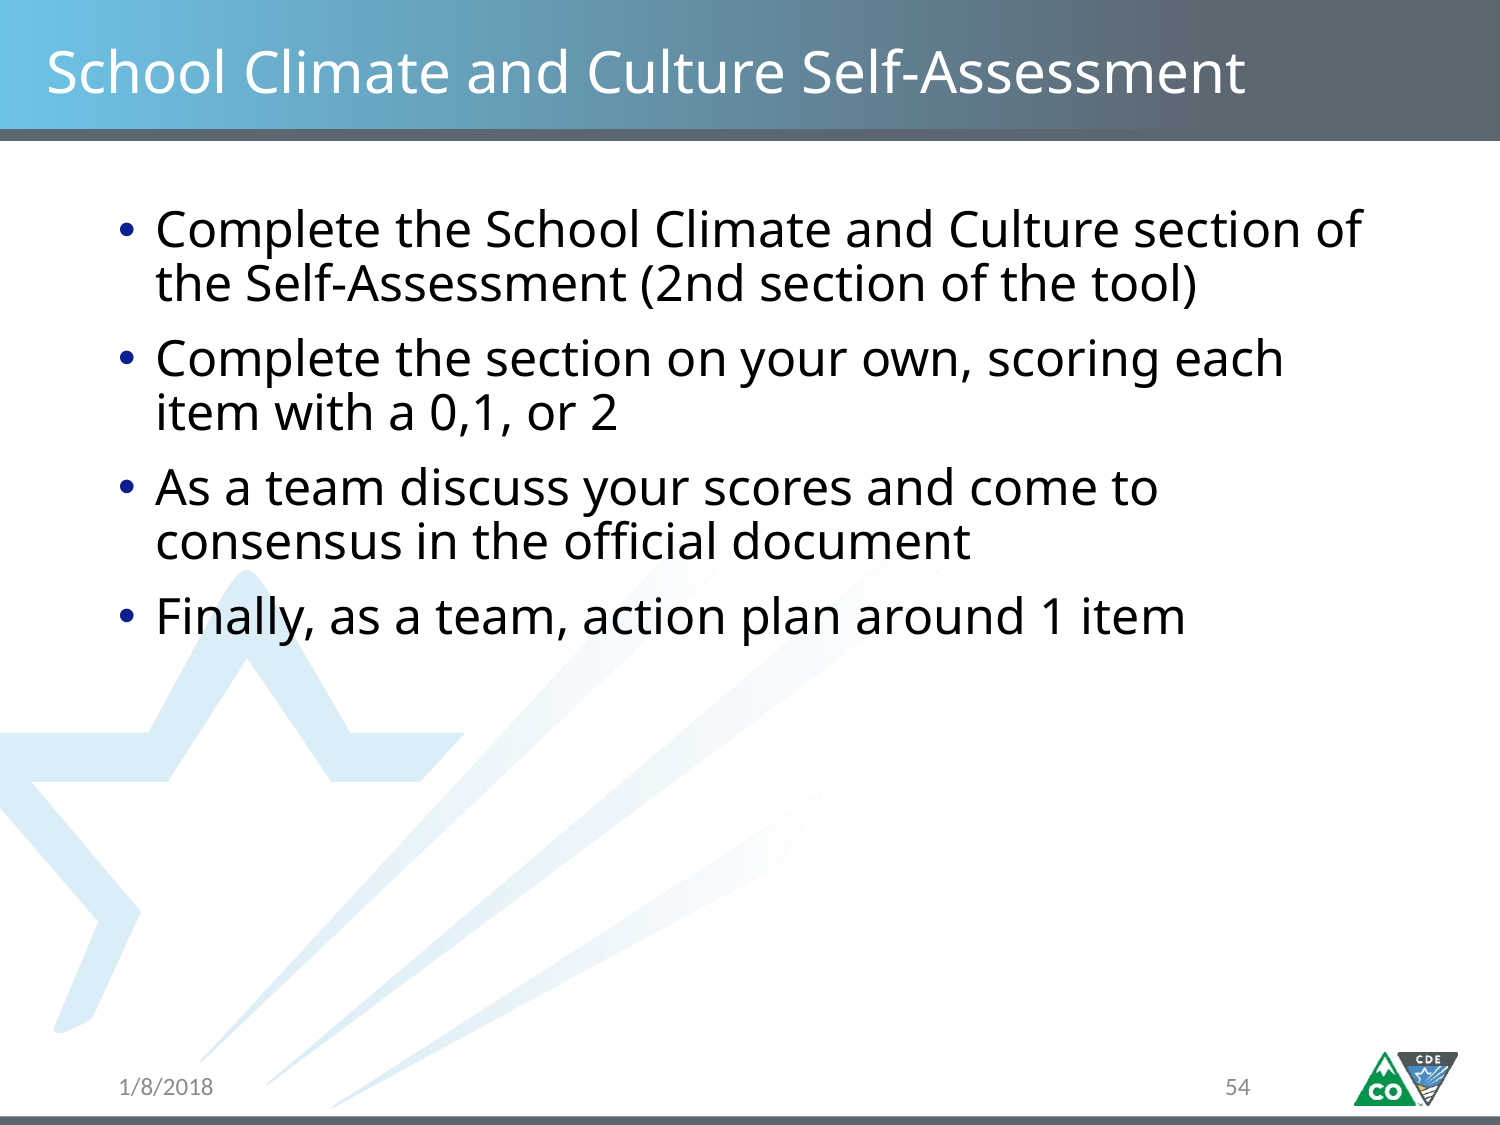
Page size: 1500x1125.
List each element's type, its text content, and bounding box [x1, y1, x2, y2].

picture [1354, 1052, 1458, 1106]
title School Climate and Culture Self-Assessment [31, 31, 1326, 117]
list Complete the School Climate and Culture section of the Self-Assessment (2nd section of the tool) Complete the section on your own, scoring each item with a 0,1, or 2 As a team discuss your scores and come to consensus in the official document Finally, as a team, action plan around 1 item [103, 197, 1397, 1024]
picture [0, 477, 1002, 1116]
